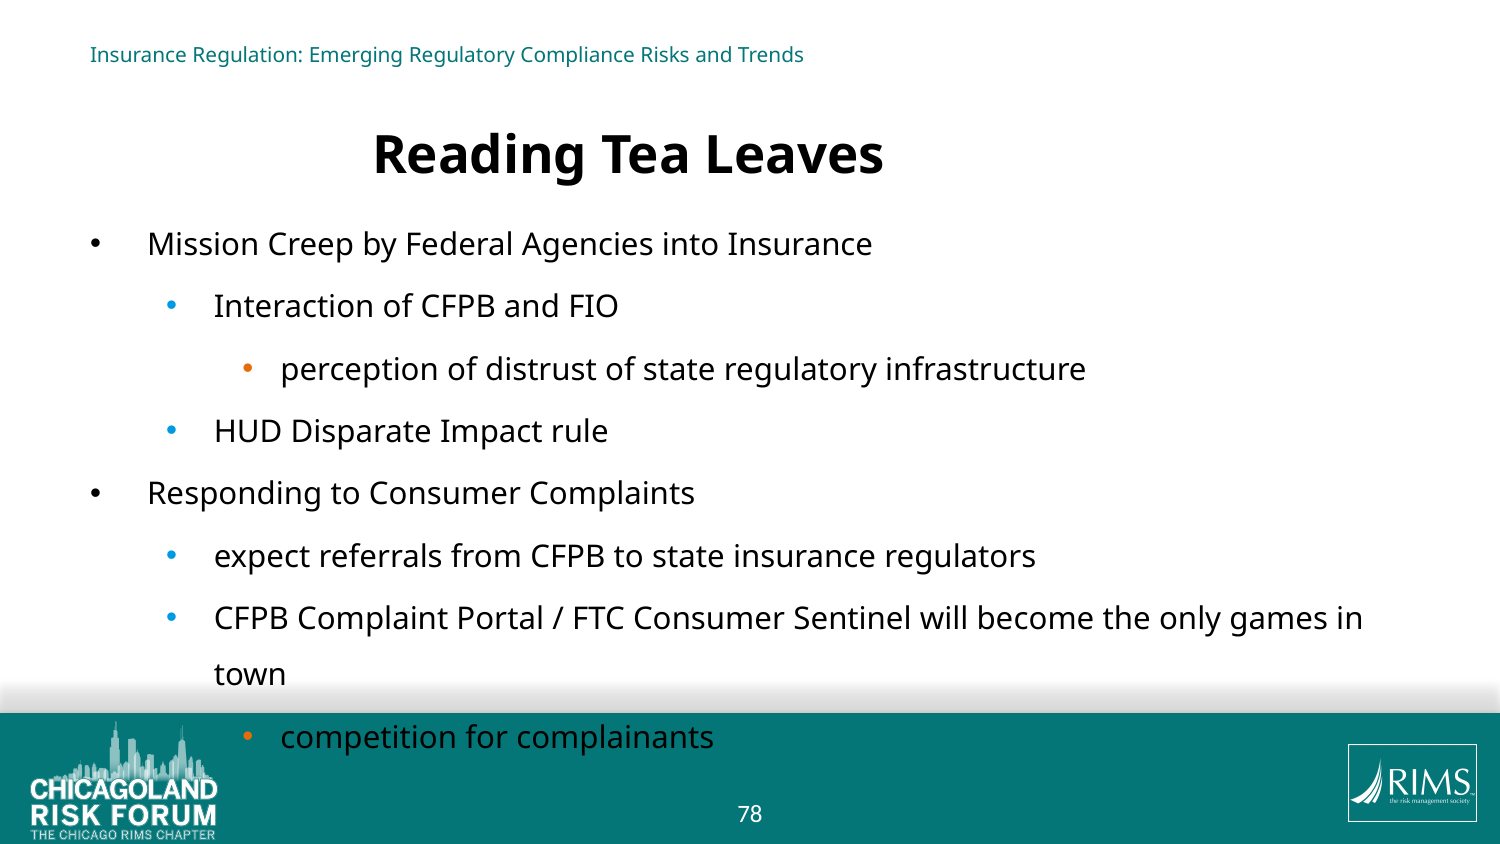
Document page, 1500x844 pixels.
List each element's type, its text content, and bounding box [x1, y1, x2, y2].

title Insurance Regulation: Emerging Regulatory Compliance Risks and Trends [75, 33, 1425, 88]
picture [29, 721, 219, 842]
list Reading Tea Leaves Mission Creep by Federal Agencies into Insurance Interaction of CFPB and FIO perception of distrust of state regulatory infrastructure HUD Disparate Impact rule Responding to Consumer Complaints expect referrals from CFPB to state insurance regulators CFPB Complaint Portal / FTC Consumer Sentinel will become the only games in town competition for complainants [75, 99, 1425, 763]
picture [1348, 744, 1477, 822]
